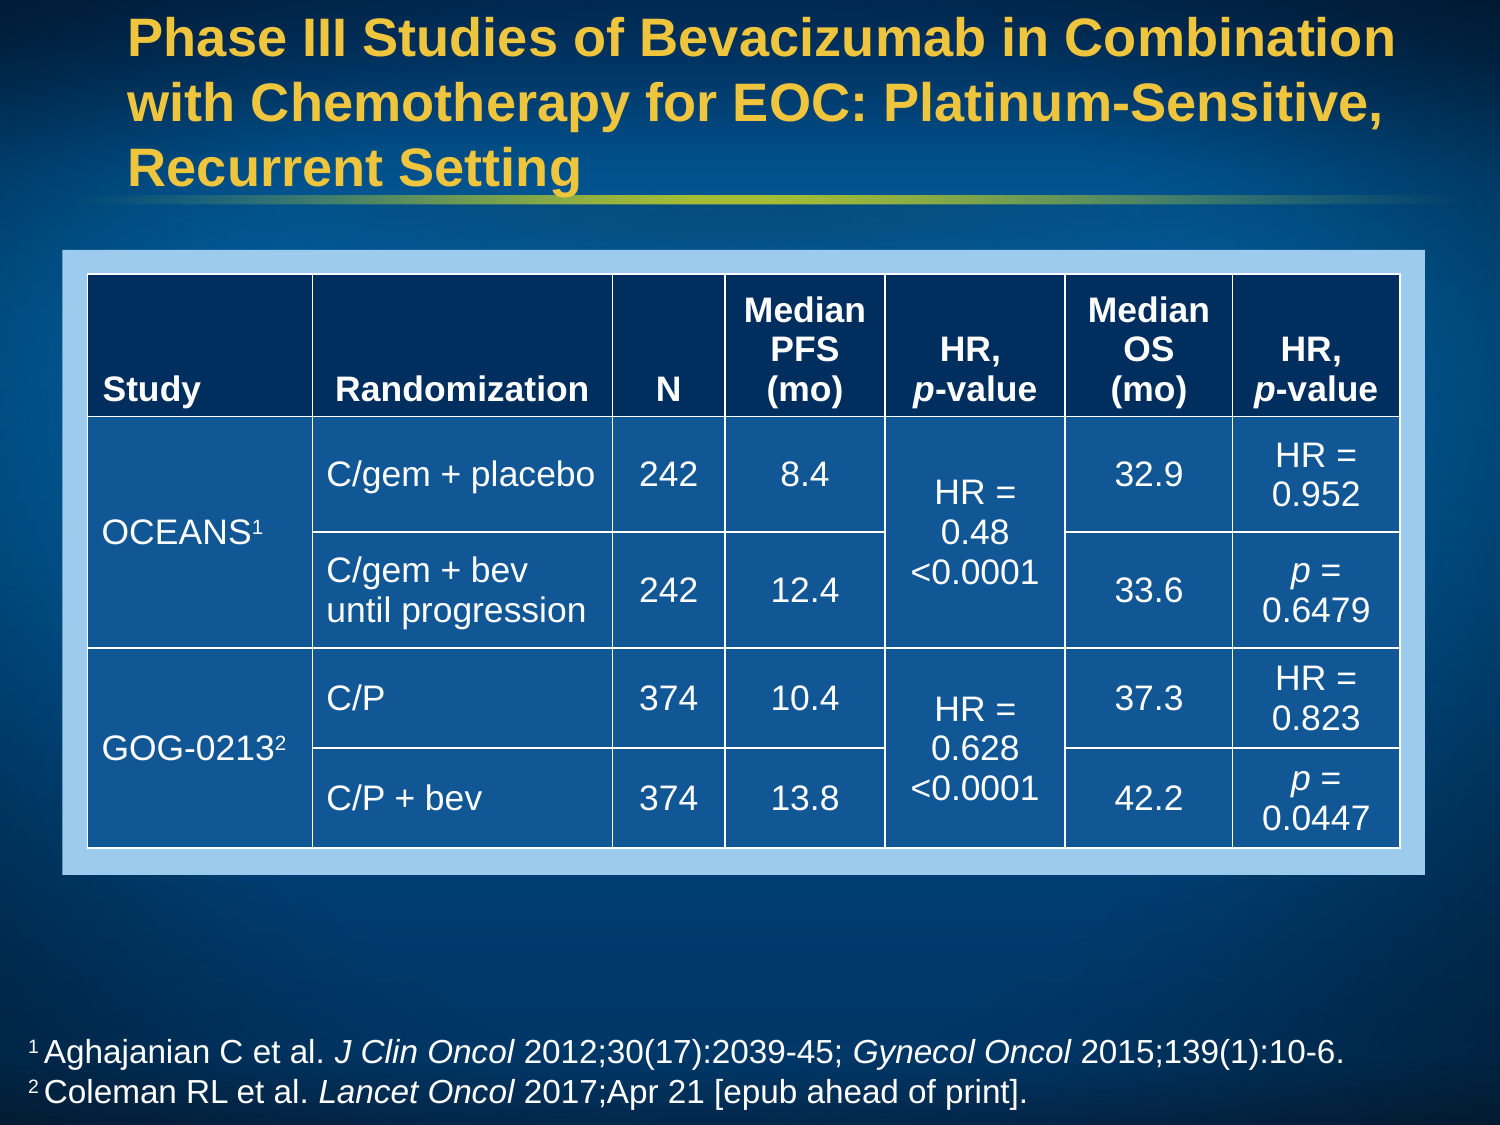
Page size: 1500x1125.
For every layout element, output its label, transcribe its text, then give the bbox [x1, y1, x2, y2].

table_cell HR = 0.823 [1233, 649, 1399, 747]
table_cell 242 [613, 417, 724, 531]
table_cell 374 [613, 649, 724, 747]
table_cell HR = 0.48 <0.0001 [886, 417, 1064, 647]
table_cell 374 [613, 749, 724, 847]
table_cell 37.3 [1066, 649, 1232, 747]
table_cell p = 0.0447 [1233, 749, 1399, 847]
table_cell OCEANS1 [88, 417, 312, 647]
table_cell 32.9 [1066, 417, 1232, 531]
table_cell 12.4 [726, 533, 884, 647]
table_header Median PFS (mo) [726, 275, 884, 416]
table_cell 8.4 [726, 417, 884, 531]
table_header N [613, 275, 724, 416]
table_header Median OS (mo) [1066, 275, 1232, 416]
table_header Randomization [313, 275, 612, 416]
table_cell HR = 0.952 [1233, 417, 1399, 531]
text_box 1 Aghajanian C et al. J Clin Oncol 2012;30(17):2039-45; Gynecol Oncol 2015;139(1):10-6. 2 Coleman RL et al. Lancet Oncol 2017;Apr 21 [epub ahead of print]. [13, 1023, 1360, 1118]
table_header Study [88, 275, 312, 416]
table_header HR, p-value [886, 275, 1064, 416]
table_cell p = 0.6479 [1233, 533, 1399, 647]
title Phase III Studies of Bevacizumab in Combination with Chemotherapy for EOC: Platinum-Sensitive, Recurrent Setting [112, 0, 1450, 200]
table_cell HR = 0.628 <0.0001 [886, 649, 1064, 847]
table_header HR, p-value [1233, 275, 1399, 416]
text_box [62, 249, 1425, 875]
table_cell 10.4 [726, 649, 884, 747]
table_cell 242 [613, 533, 724, 647]
table_cell 13.8 [726, 749, 884, 847]
table_cell 33.6 [1066, 533, 1232, 647]
table_cell C/P + bev [313, 749, 612, 847]
table_cell C/gem + placebo [313, 417, 612, 531]
table_cell 42.2 [1066, 749, 1232, 847]
table_cell GOG-02132 [88, 649, 312, 847]
table_cell C/P [313, 649, 612, 747]
table_cell C/gem + bev until progression [313, 533, 612, 647]
picture [0, 0, 1500, 1125]
